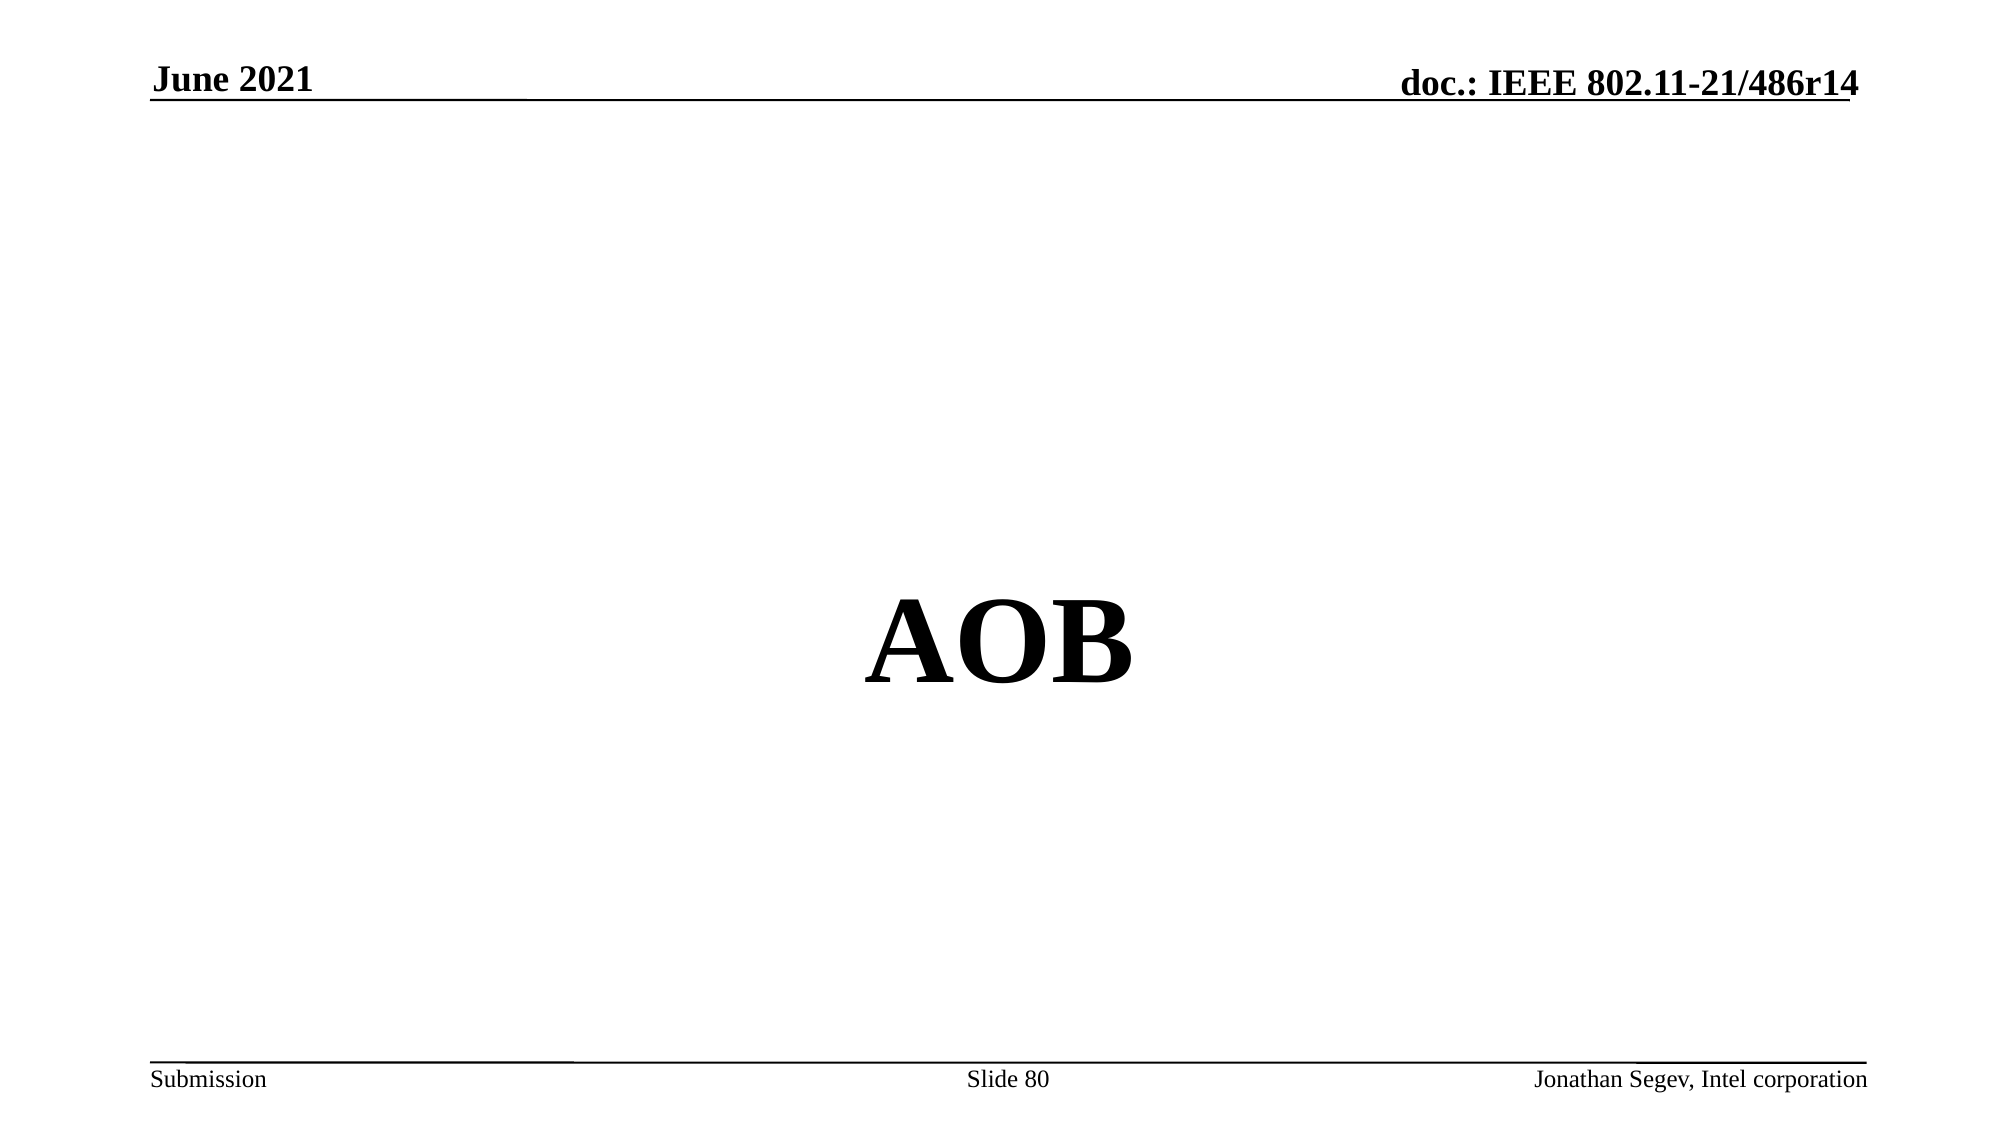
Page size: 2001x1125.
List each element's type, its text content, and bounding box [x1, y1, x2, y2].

slide_number Slide 80 [950, 1061, 1067, 1123]
footer Jonathan Segev, Intel corporation [1171, 1061, 1869, 1093]
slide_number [152, 54, 563, 100]
list AOB [149, 324, 1850, 1000]
